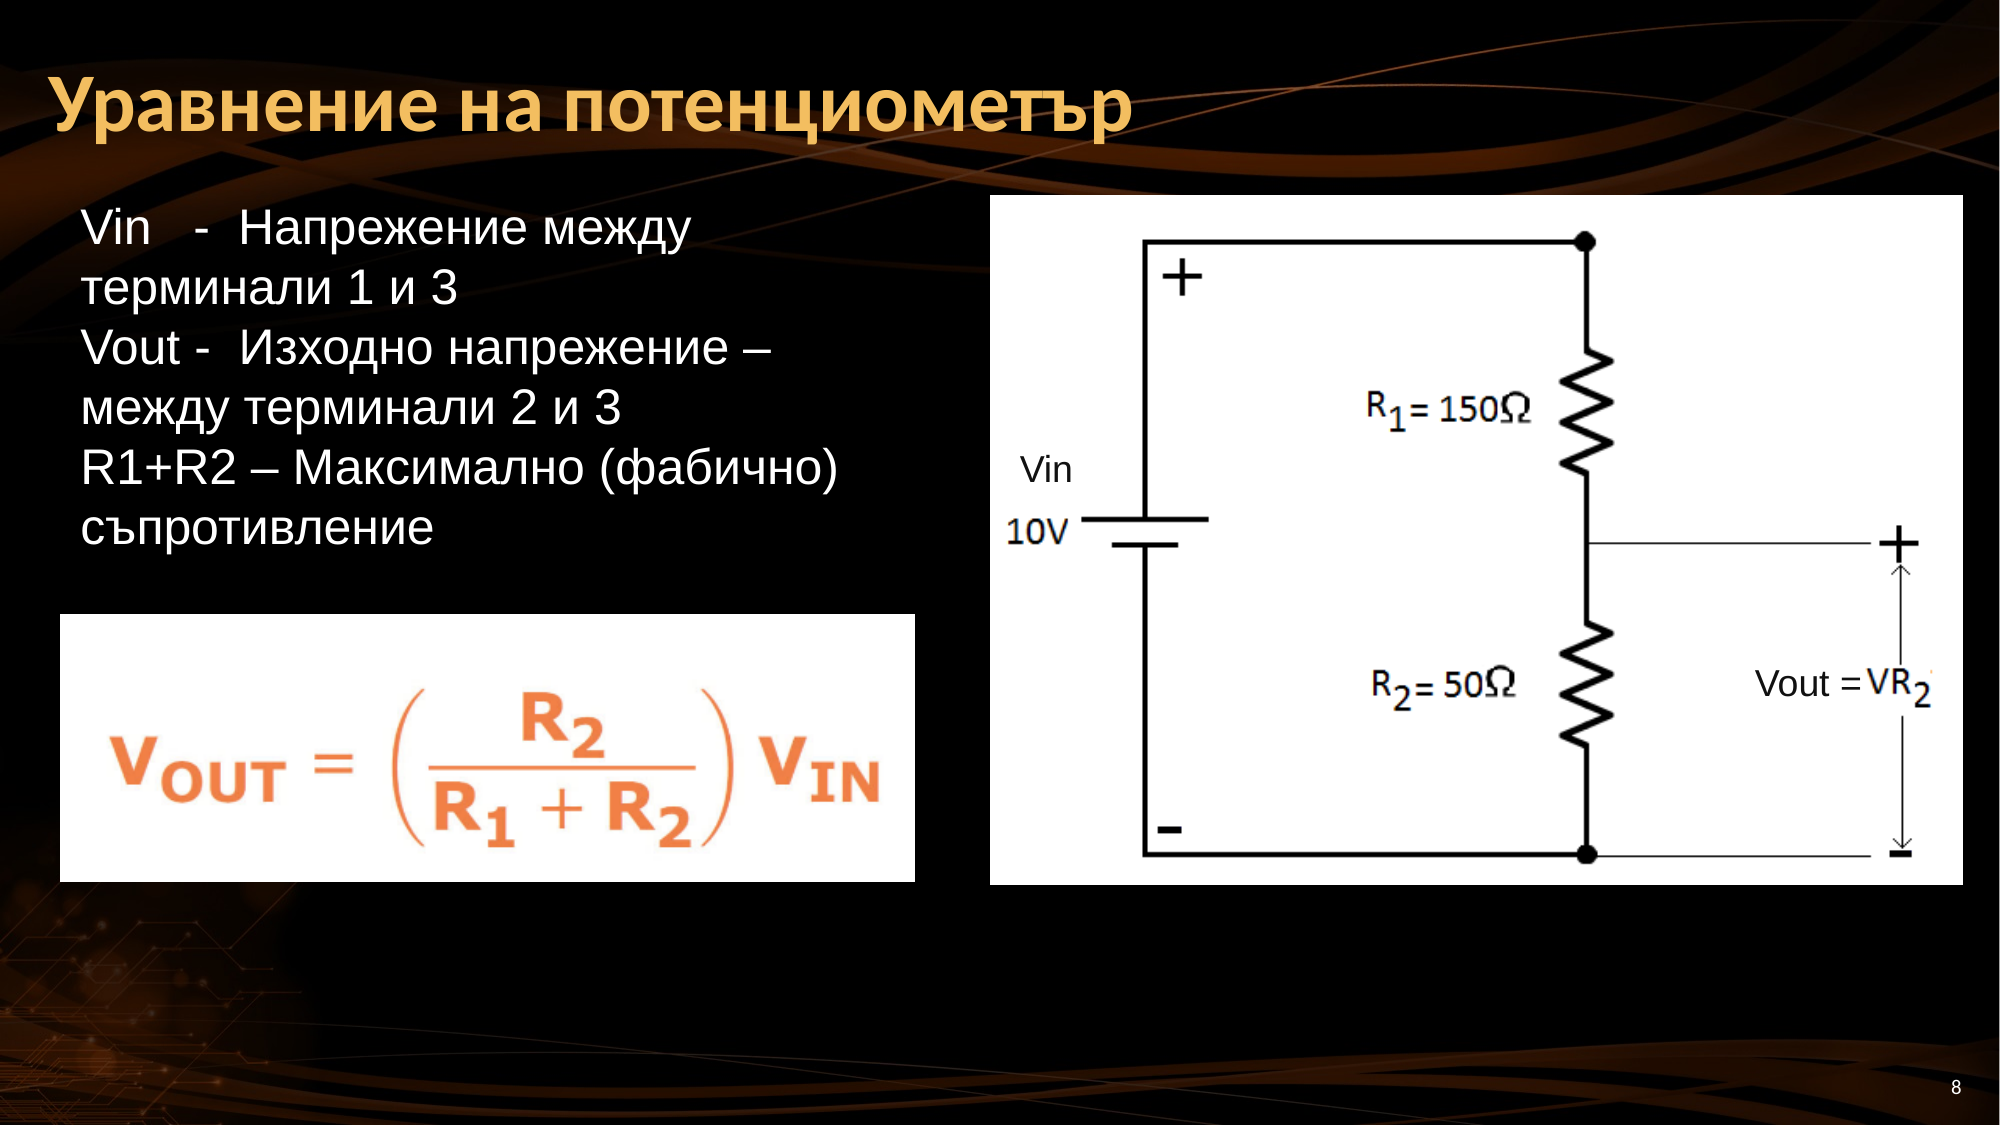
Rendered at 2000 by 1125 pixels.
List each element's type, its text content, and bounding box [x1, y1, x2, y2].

text_box 8 [1897, 1070, 1968, 1103]
text_box Vin - Напрежение между терминали 1 и 3 Vout - Изходно напрежение – между терминали 2 и 3 R1+R2 – Максимално (фабично) съпротивление [65, 187, 946, 563]
text_box Уравнение на потенциометър [30, 6, 1602, 189]
text_box [16, 201, 1816, 1063]
picture [0, 0, 2000, 1125]
